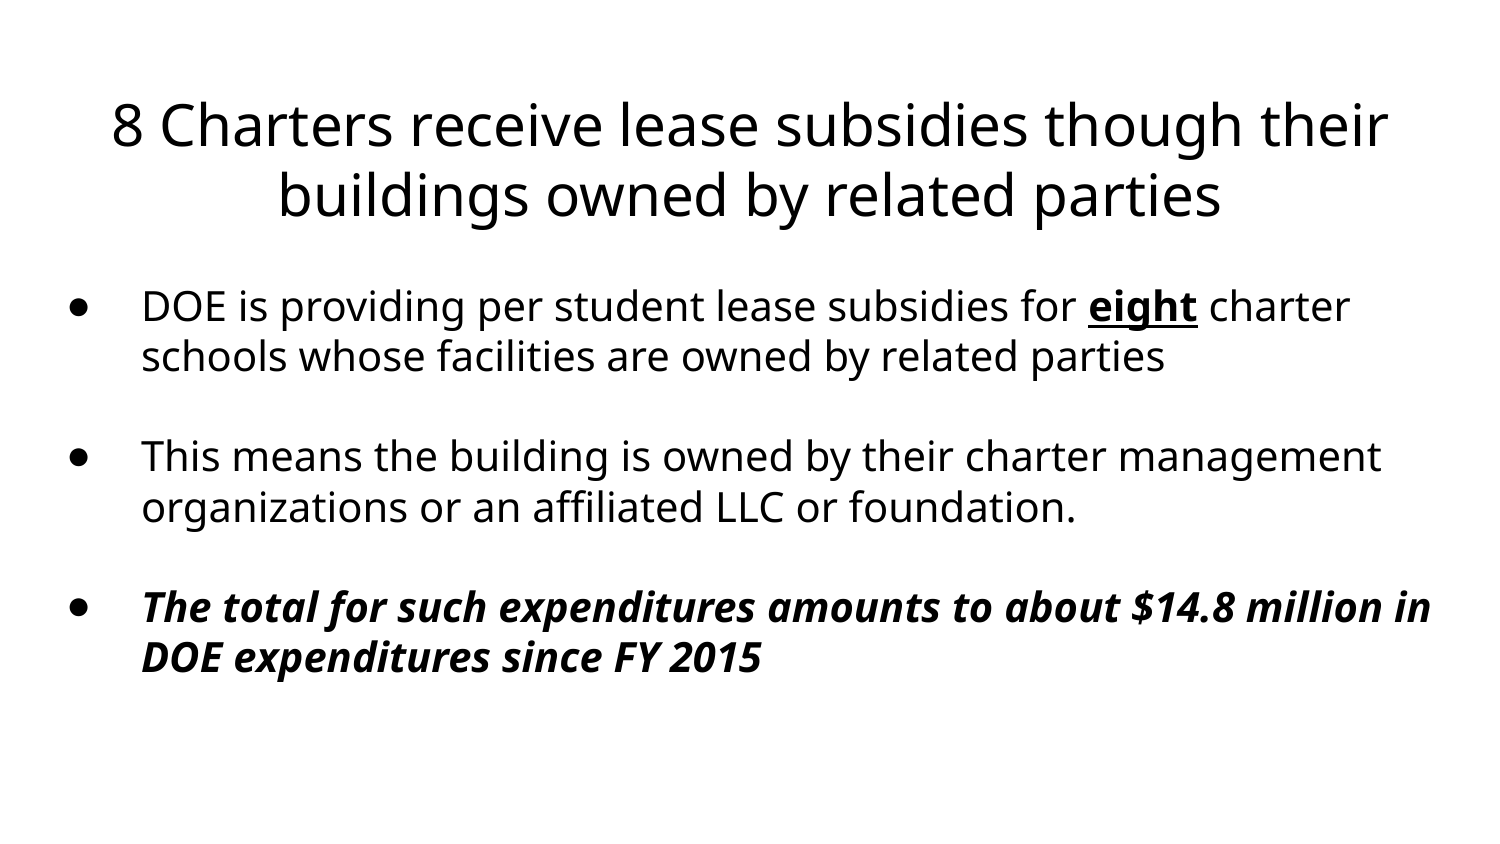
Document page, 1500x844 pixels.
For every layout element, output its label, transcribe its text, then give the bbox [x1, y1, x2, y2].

title 8 Charters receive lease subsidies though their buildings owned by related parties [51, 72, 1449, 167]
list DOE is providing per student lease subsidies for eight charter schools whose facilities are owned by related parties This means the building is owned by their charter management organizations or an affiliated LLC or foundation. The total for such expenditures amounts to about $14.8 million in DOE expenditures since FY 2015 [51, 265, 1449, 707]
